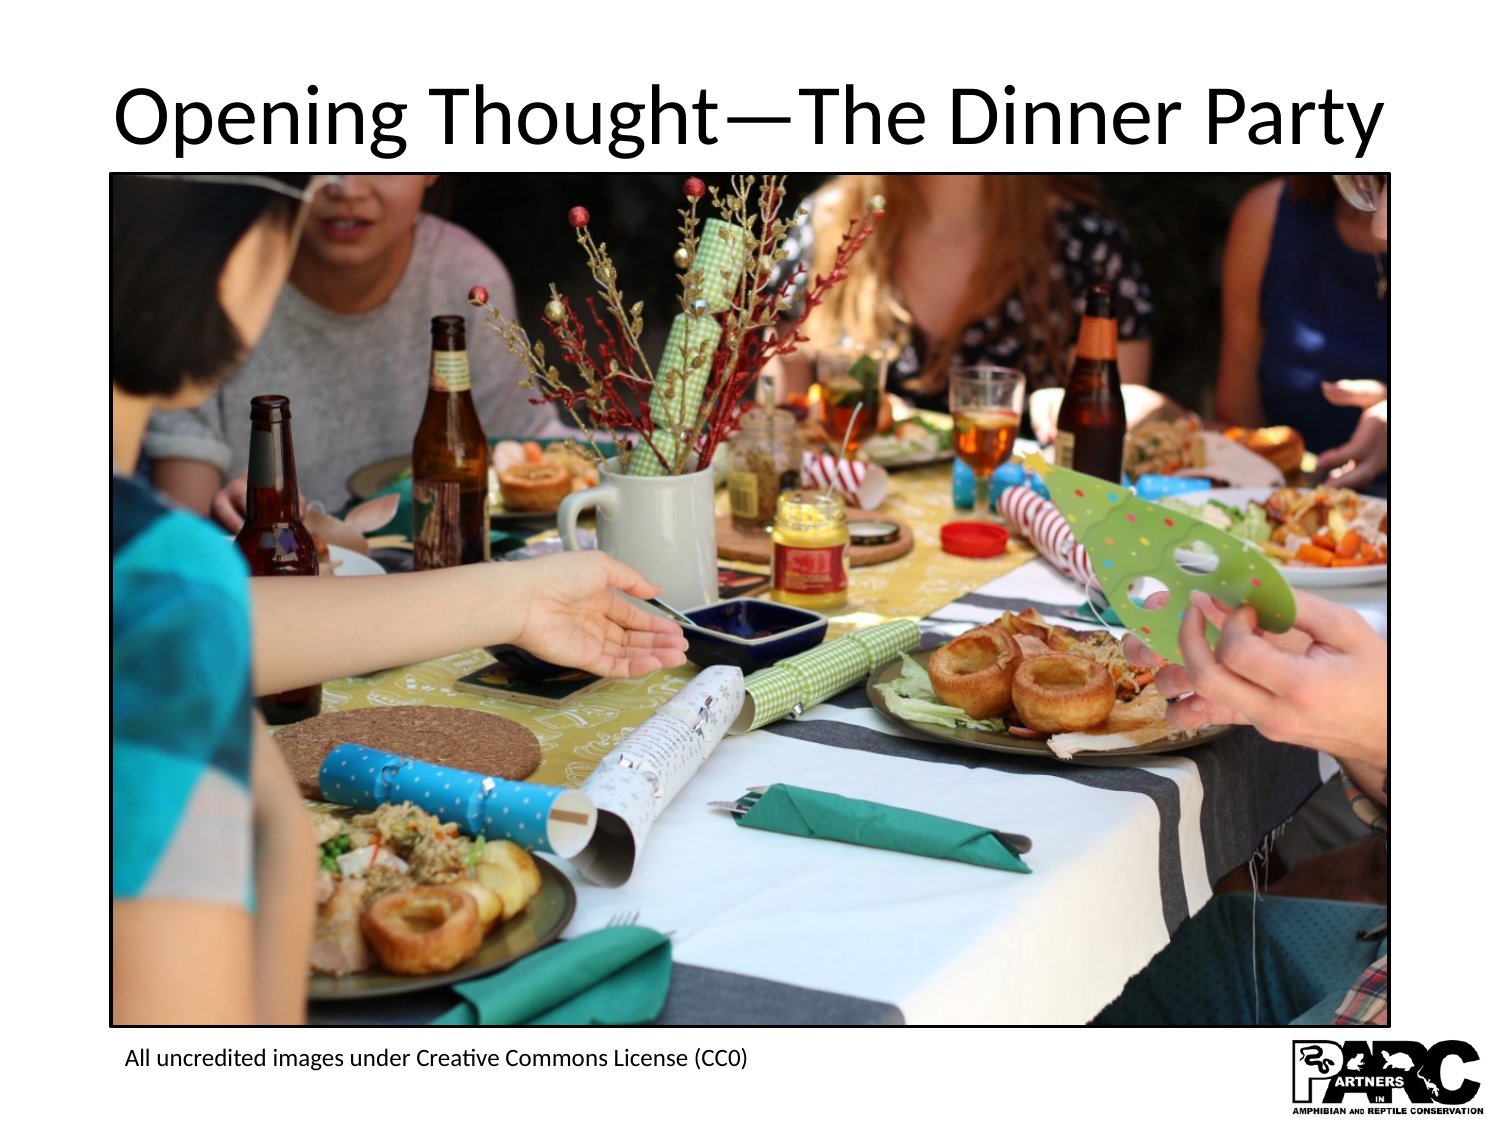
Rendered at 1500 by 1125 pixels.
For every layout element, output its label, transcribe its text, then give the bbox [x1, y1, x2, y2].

picture [1291, 1038, 1484, 1115]
picture [112, 174, 1388, 1026]
title Opening Thought—The Dinner Party [75, 45, 1425, 175]
text_box All uncredited images under Creative Commons License (CC0) [110, 1034, 773, 1080]
